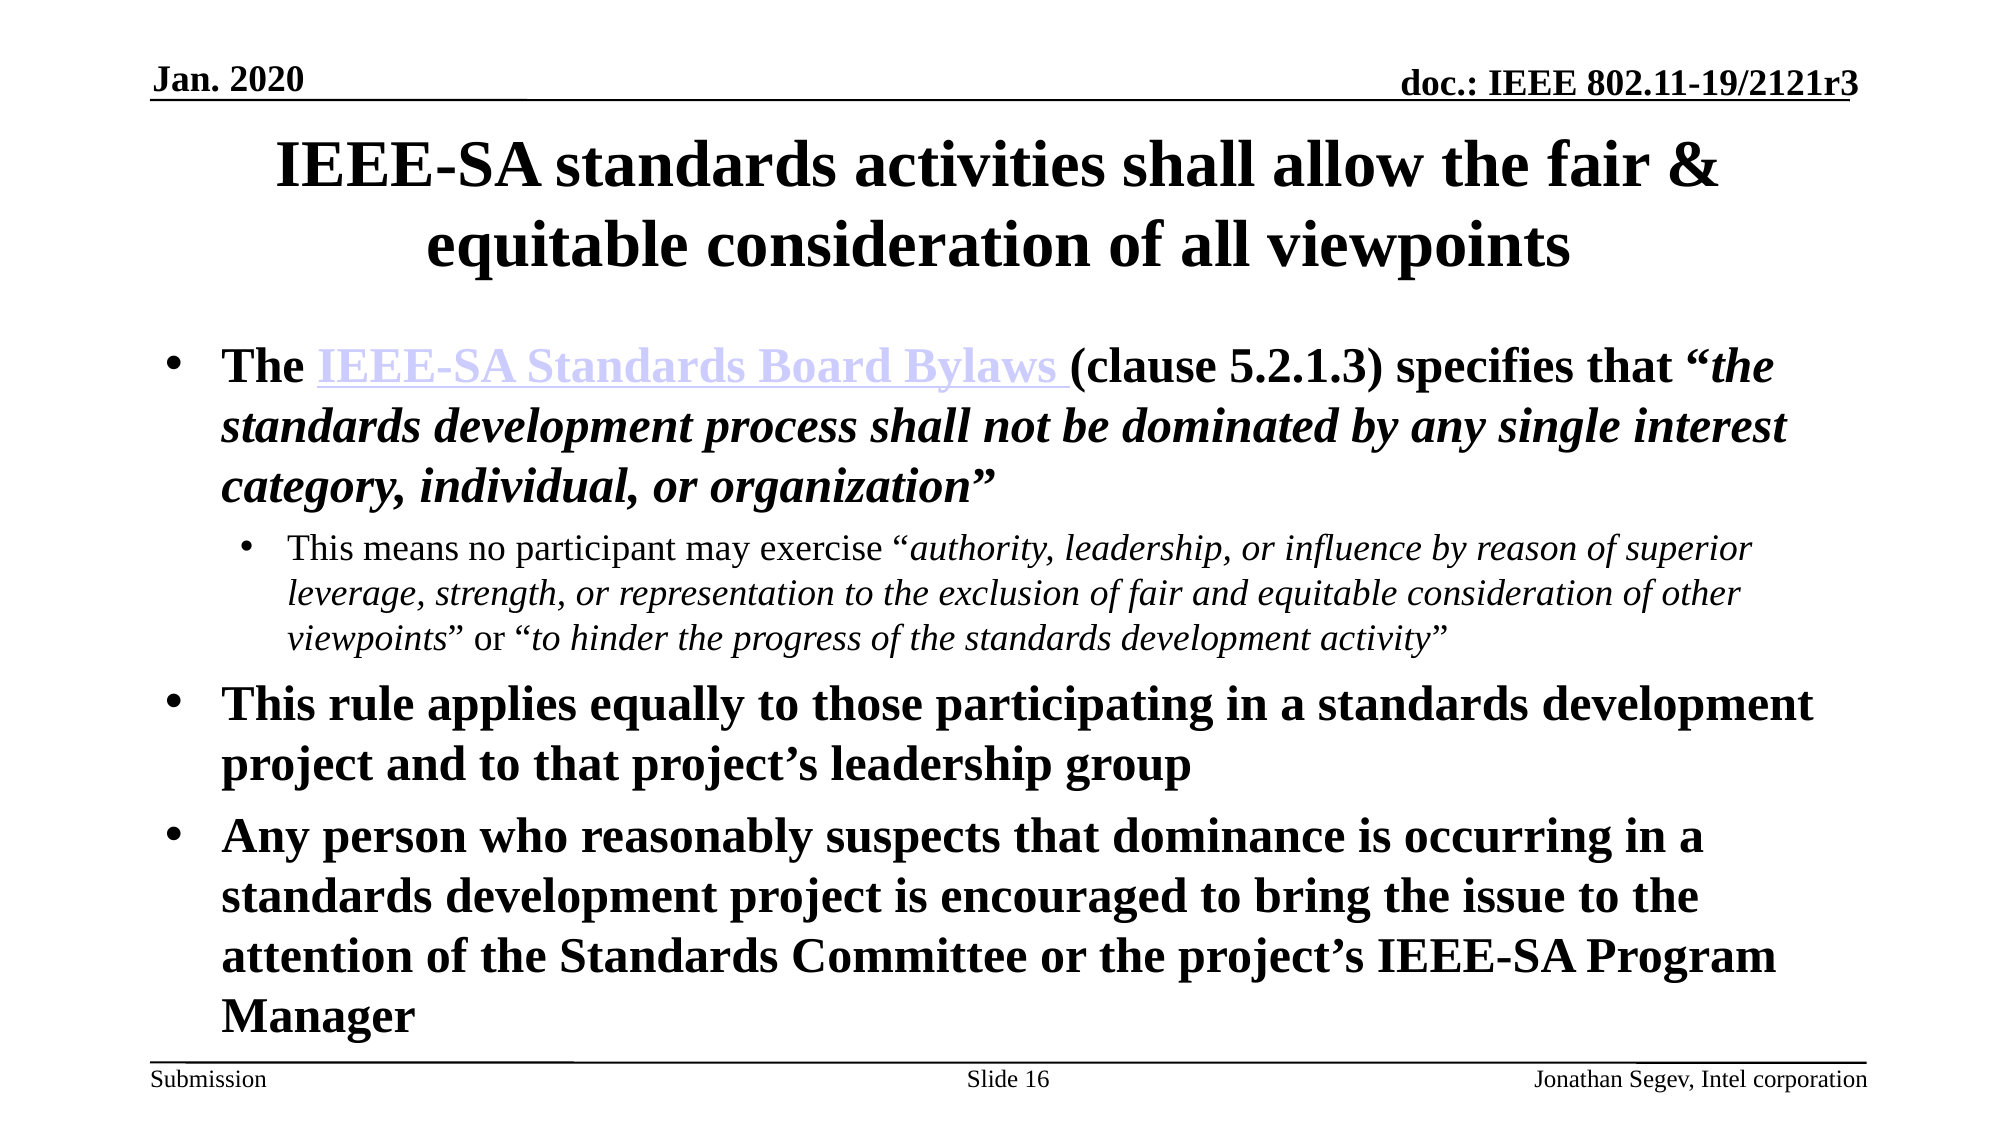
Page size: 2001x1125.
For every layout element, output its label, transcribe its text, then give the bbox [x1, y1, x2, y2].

slide_number Slide 16 [950, 1061, 1067, 1123]
footer Jonathan Segev, Intel corporation [1171, 1061, 1869, 1093]
list The IEEE-SA Standards Board Bylaws (clause 5.2.1.3) specifies that “the standards development process shall not be dominated by any single interest category, individual, or organization” This means no participant may exercise “authority, leadership, or influence by reason of superior leverage, strength, or representation to the exclusion of fair and equitable consideration of other viewpoints” or “to hinder the progress of the standards development activity” This rule applies equally to those participating in a standards development project and to that project’s leadership group Any person who reasonably suspects that dominance is occurring in a standards development project is encouraged to bring the issue to the attention of the Standards Committee or the project’s IEEE-SA Program Manager [149, 324, 1850, 1000]
title IEEE-SA standards activities shall allow the fair & equitable consideration of all viewpoints [149, 112, 1850, 288]
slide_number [152, 54, 563, 100]
